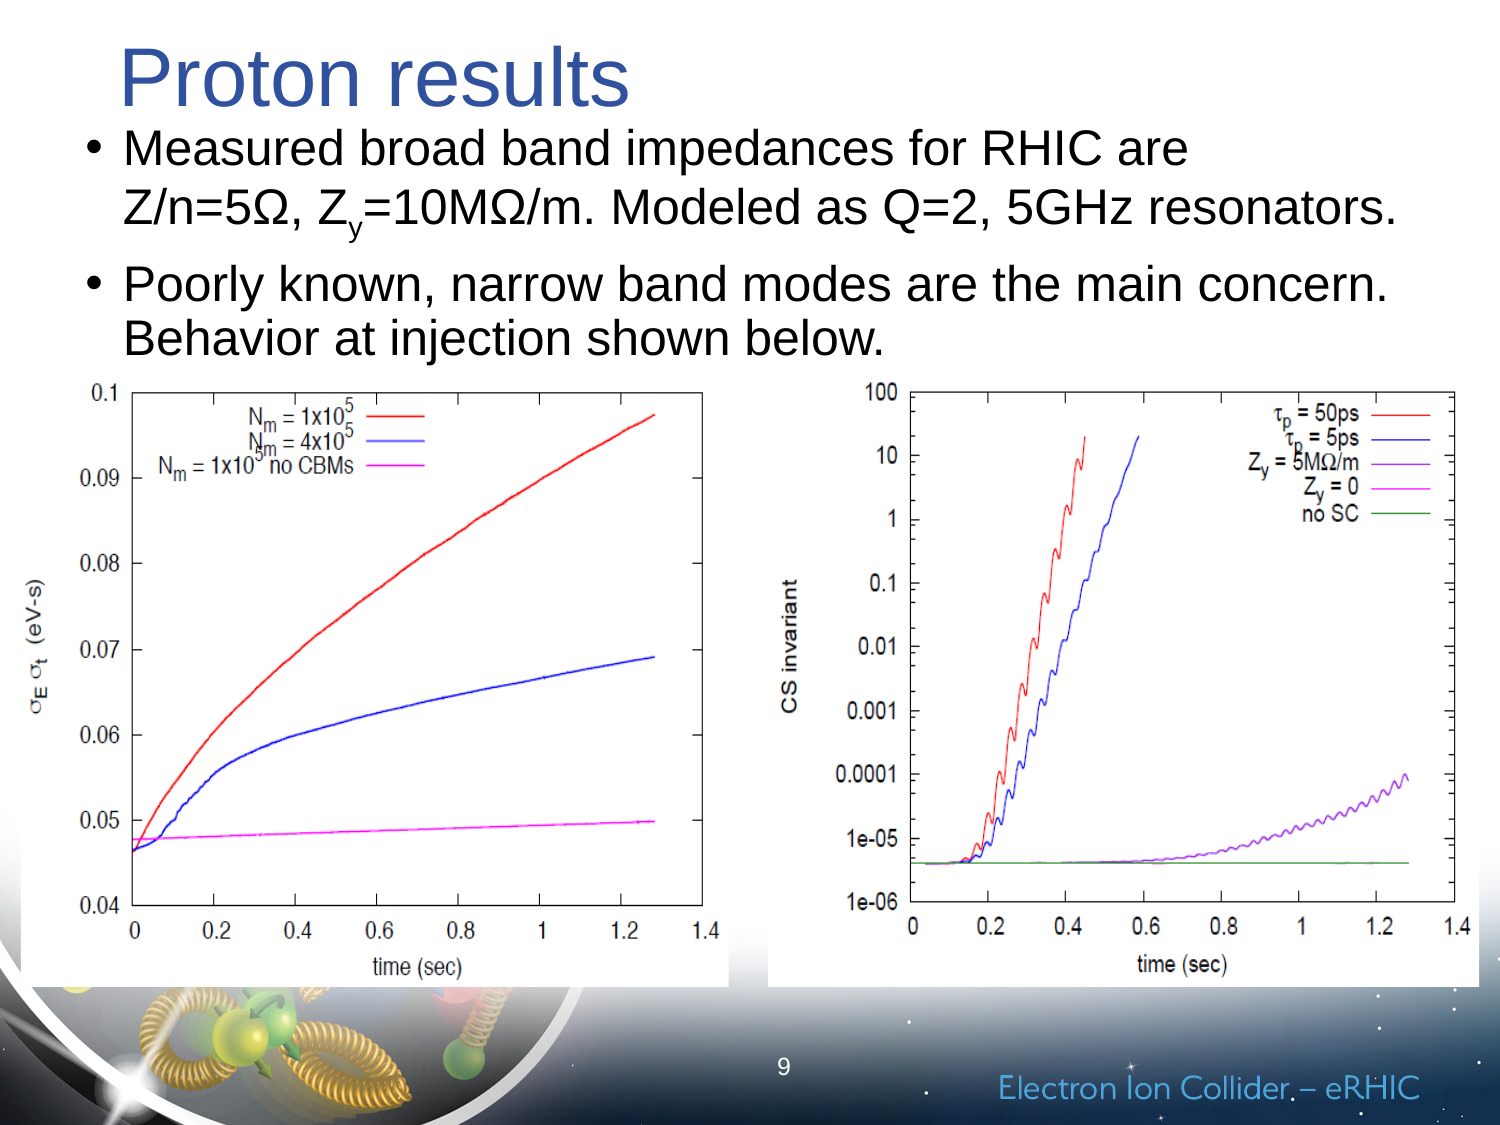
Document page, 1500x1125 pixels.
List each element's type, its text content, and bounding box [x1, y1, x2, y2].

picture [0, 0, 1500, 1125]
title Proton results [103, 13, 1397, 114]
list Measured broad band impedances for RHIC are Z/n=5Ω, Zy=10MΩ/m. Modeled as Q=2, 5GHz resonators. Poorly known, narrow band modes are the main concern. Behavior at injection shown below. [70, 114, 1464, 973]
slide_number 9 [615, 1035, 953, 1096]
